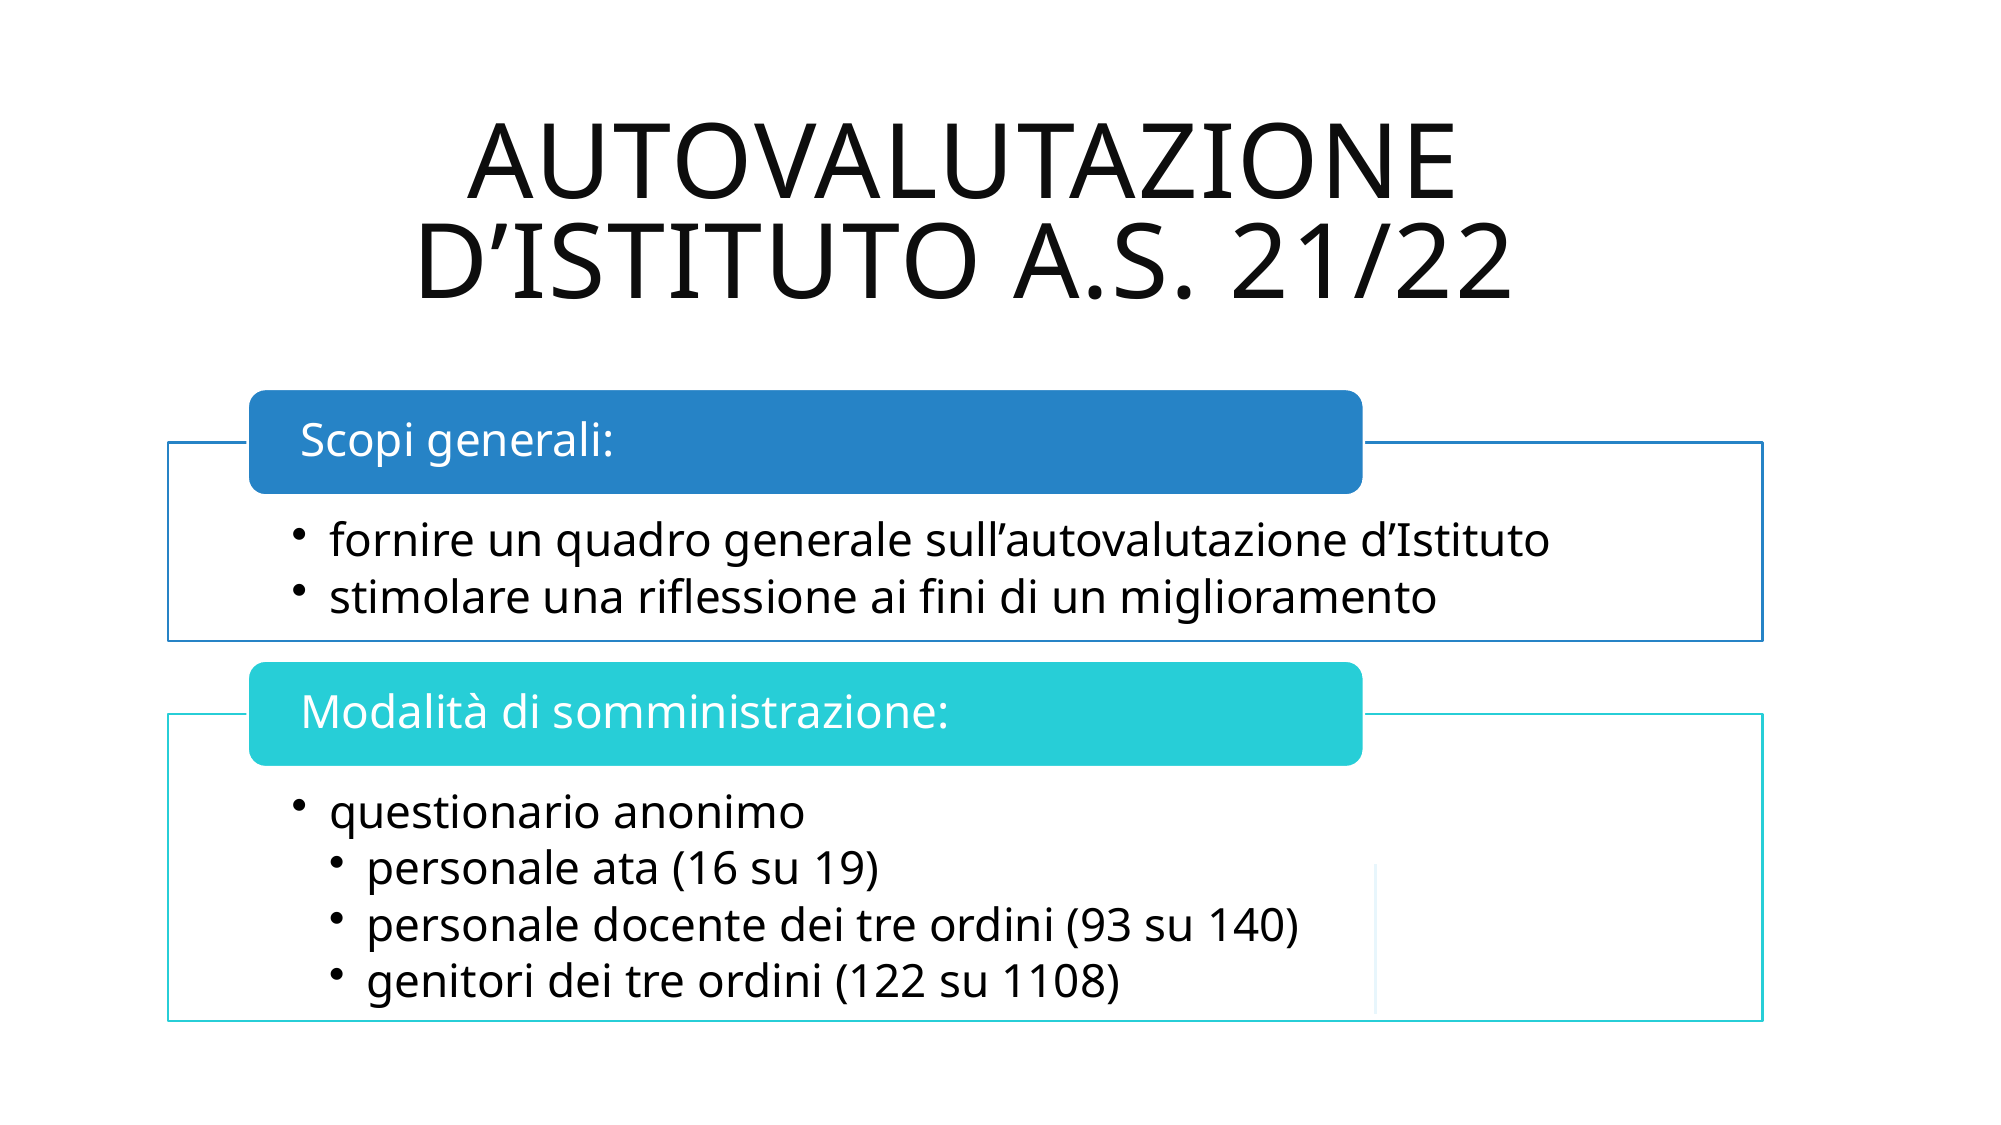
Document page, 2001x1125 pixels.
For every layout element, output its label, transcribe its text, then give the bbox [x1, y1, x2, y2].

title autovalutazione d’istituto a.s. 21/22 [168, 96, 1763, 342]
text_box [167, 374, 1763, 1036]
